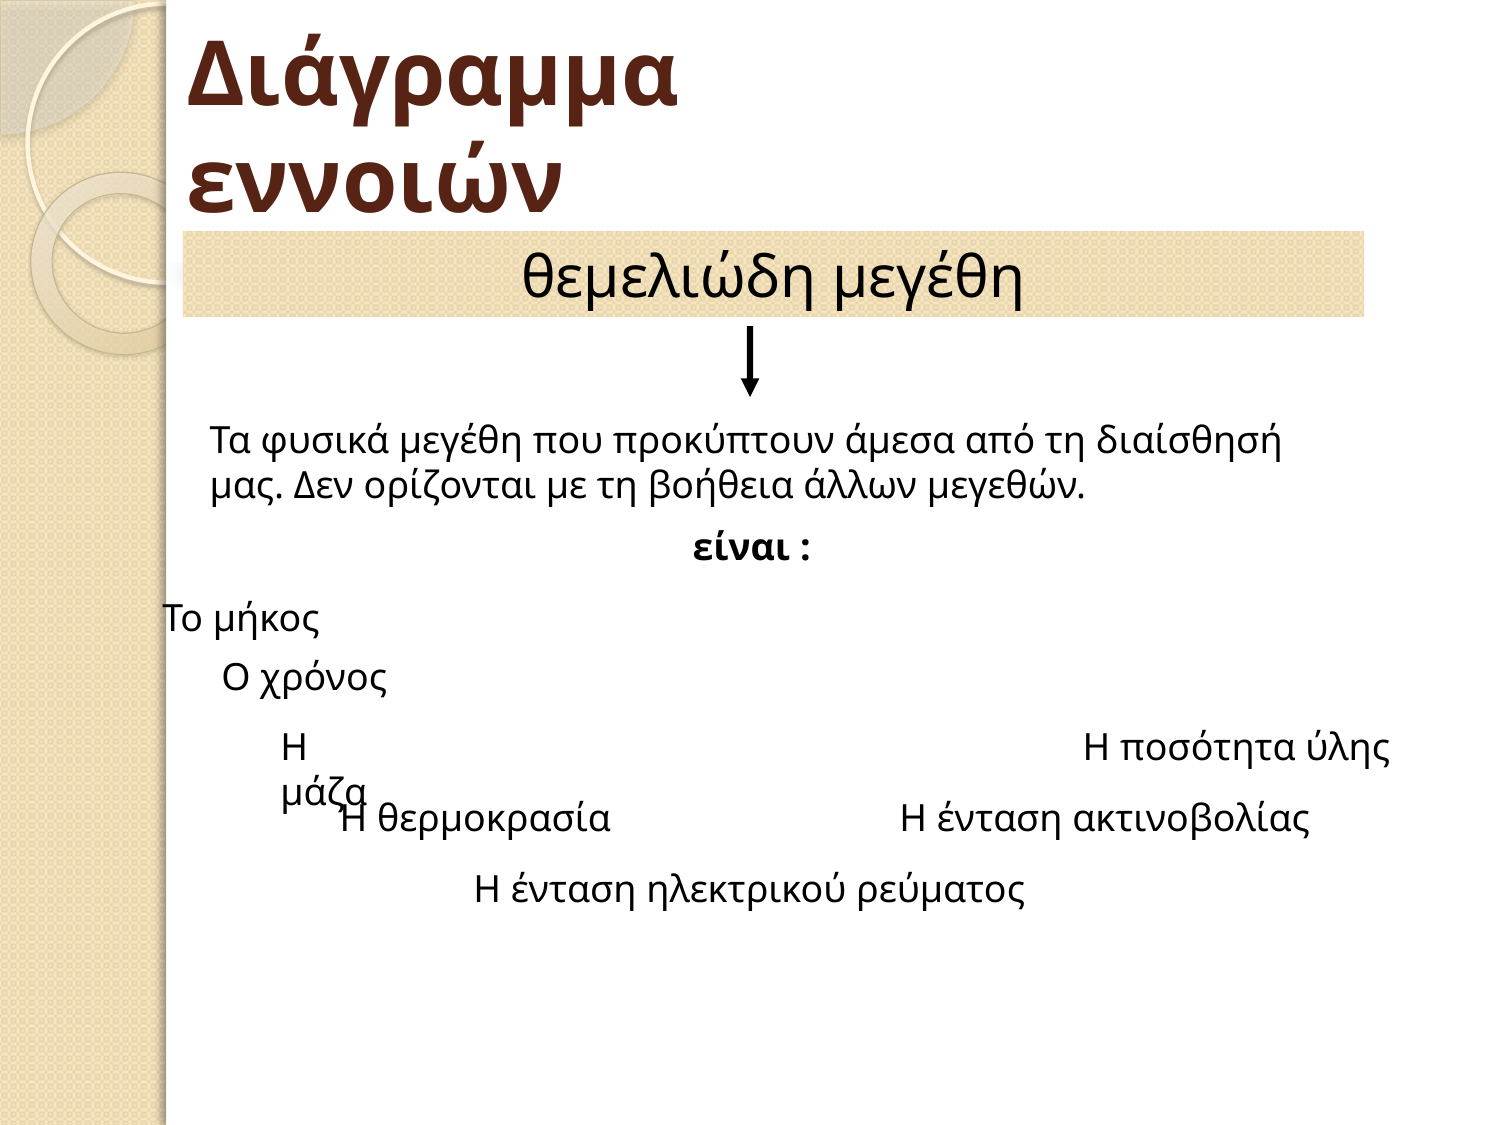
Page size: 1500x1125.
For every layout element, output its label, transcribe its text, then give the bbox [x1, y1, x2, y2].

text_box Η θερμοκρασία [324, 786, 632, 847]
text_box [743, 326, 757, 398]
text_box Ο χρόνος [206, 645, 408, 705]
text_box Το μήκος [147, 586, 361, 646]
text_box Η μάζα [265, 715, 420, 821]
text_box Η ποσότητα ύλης [1059, 715, 1406, 776]
text_box Η ένταση ηλεκτρικού ρεύματος [450, 857, 1041, 918]
text_box Τα φυσικά μεγέθη που προκύπτουν άμεσα από τη διαίσθησή μας. Δεν ορίζονται με τη βοήθεια άλλων μεγεθών. [194, 408, 1341, 514]
text_box Η ένταση ακτινοβολίας [876, 786, 1326, 847]
title Διάγραμμα εννοιών [171, 54, 1046, 192]
text_box θεμελιώδη μεγέθη [182, 231, 1365, 317]
text_box είναι : [678, 515, 836, 575]
